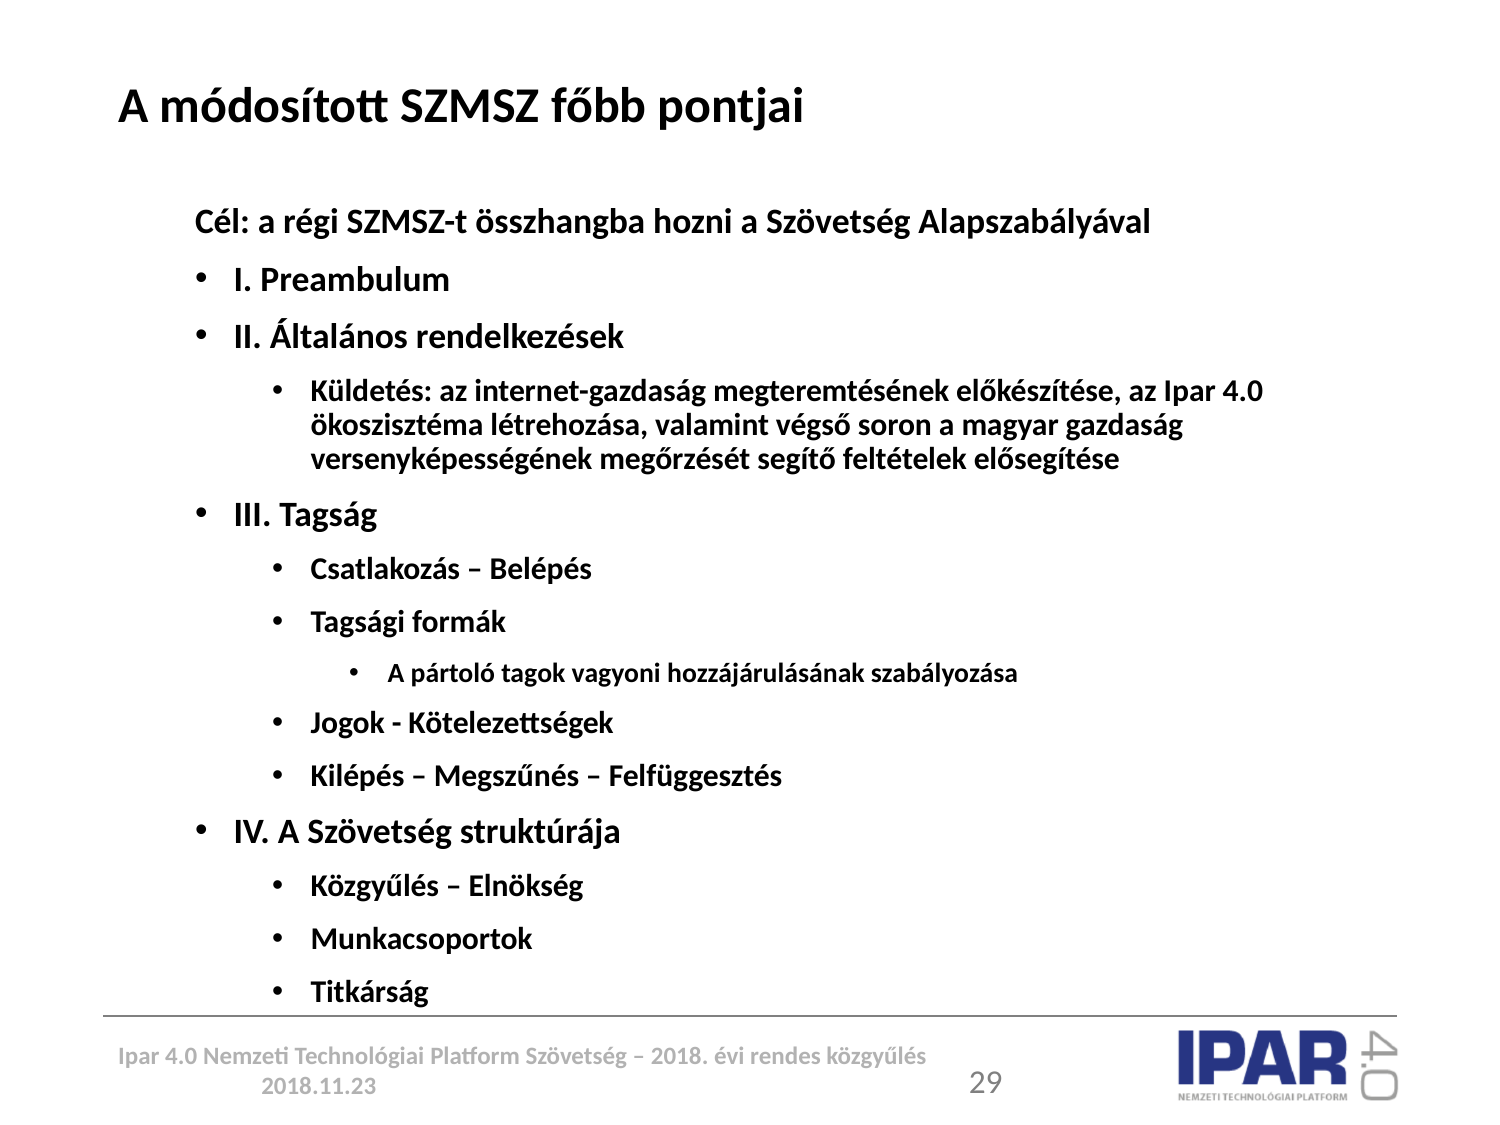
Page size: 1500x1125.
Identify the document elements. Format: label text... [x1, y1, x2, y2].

list Cél: a régi SZMSZ-t összhangba hozni a Szövetség Alapszabályával I. Preambulum II. Általános rendelkezések Küldetés: az internet-gazdaság megteremtésének előkészítése, az Ipar 4.0 ökoszisztéma létrehozása, valamint végső soron a magyar gazdaság versenyképességének megőrzését segítő feltételek elősegítése III. Tagság Csatlakozás – Belépés Tagsági formák A pártoló tagok vagyoni hozzájárulásának szabályozása Jogok - Kötelezettségek Kilépés – Megszűnés – Felfüggesztés IV. A Szövetség struktúrája Közgyűlés – Elnökség Munkacsoportok Titkárság [103, 195, 1397, 1017]
picture [1175, 1027, 1402, 1104]
footer Ipar 4.0 Nemzeti Technológiai Platform Szövetség – 2018. évi rendes közgyűlés 2018.11.23 [103, 1035, 992, 1105]
title A módosított SZMSZ főbb pontjai [103, 44, 1397, 168]
